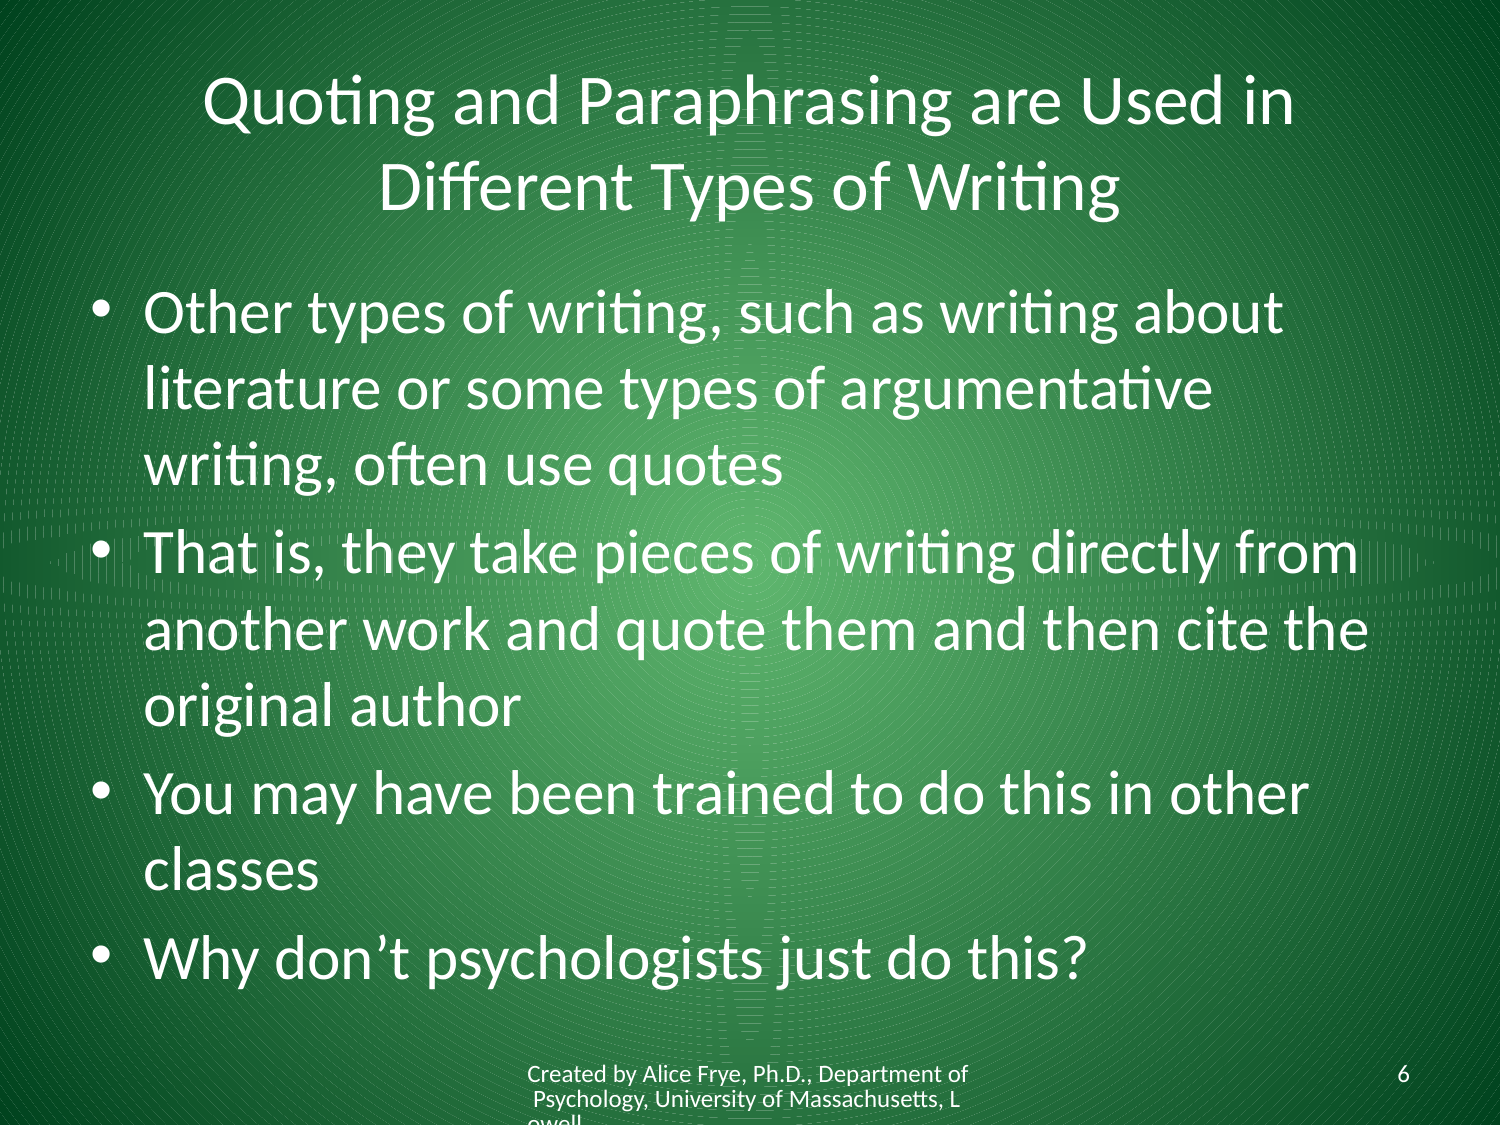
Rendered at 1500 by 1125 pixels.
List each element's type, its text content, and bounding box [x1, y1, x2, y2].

footer Created by Alice Frye, Ph.D., Department of Psychology, University of Massachusetts, Lowell [512, 1042, 988, 1103]
slide_number 6 [1074, 1042, 1425, 1103]
list Other types of writing, such as writing about literature or some types of argumentative writing, often use quotes That is, they take pieces of writing directly from another work and quote them and then cite the original author You may have been trained to do this in other classes Why don’t psychologists just do this? [75, 262, 1425, 1005]
title Quoting and Paraphrasing are Used in Different Types of Writing [75, 45, 1425, 233]
